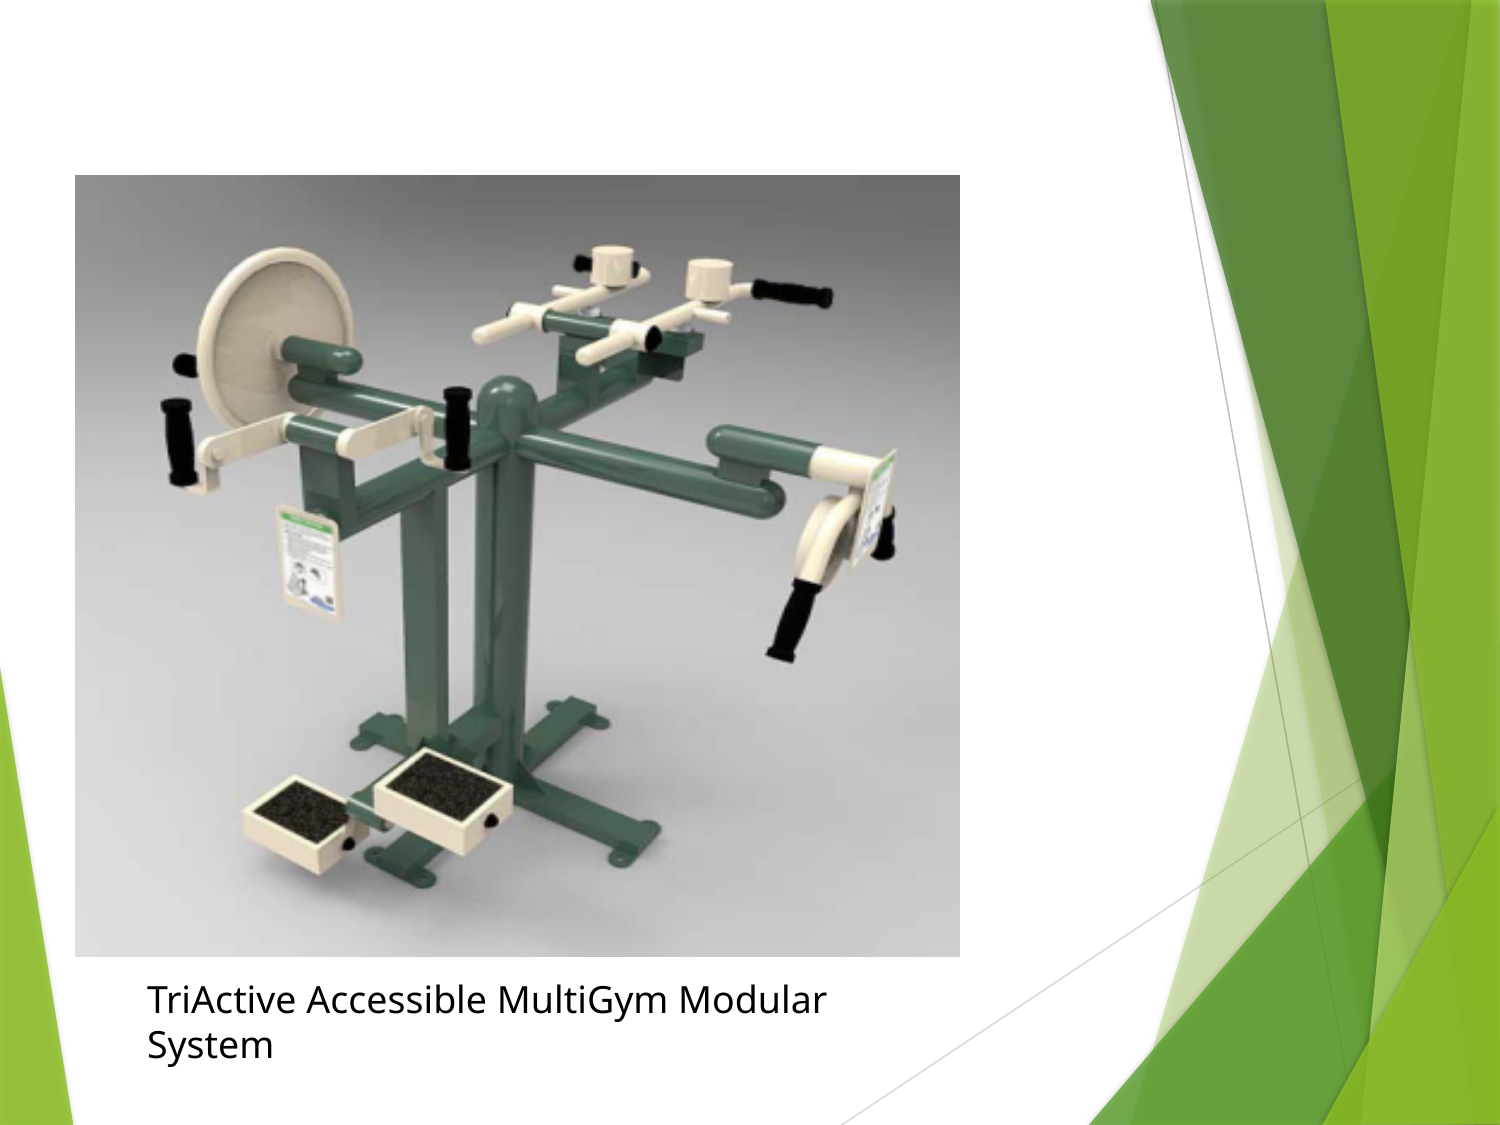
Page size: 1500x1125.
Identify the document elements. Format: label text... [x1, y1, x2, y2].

text_box TriActive Accessible MultiGym Modular System [132, 969, 947, 1074]
picture [74, 174, 960, 958]
